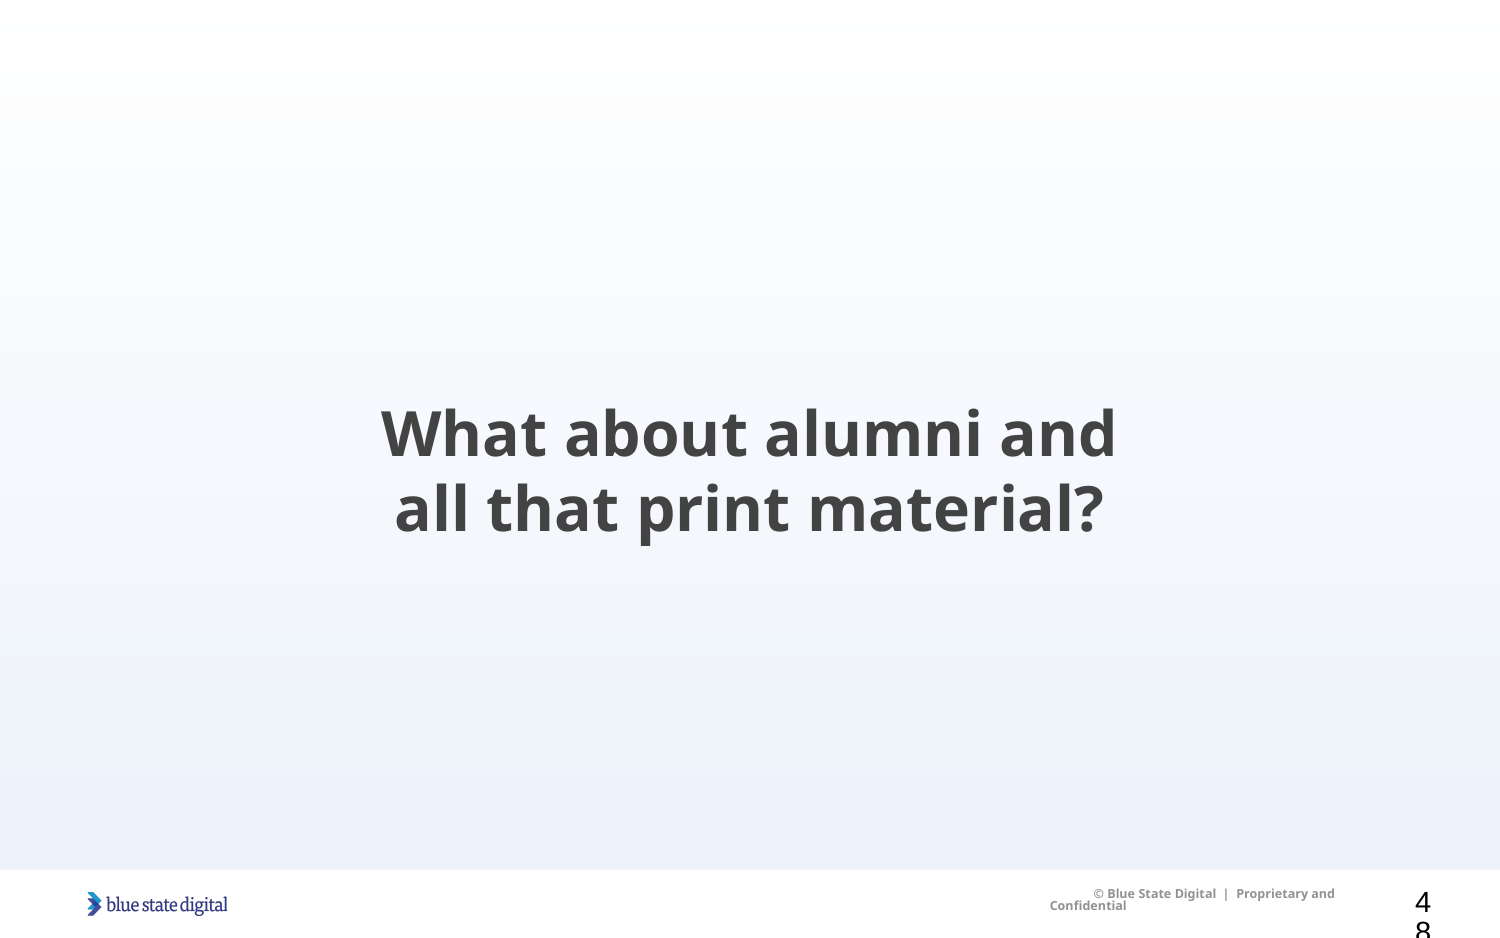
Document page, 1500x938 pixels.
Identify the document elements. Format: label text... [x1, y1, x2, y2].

picture [87, 892, 228, 916]
list What about alumni and all that print material? [339, 405, 1161, 532]
slide_number 48 [1400, 865, 1453, 937]
